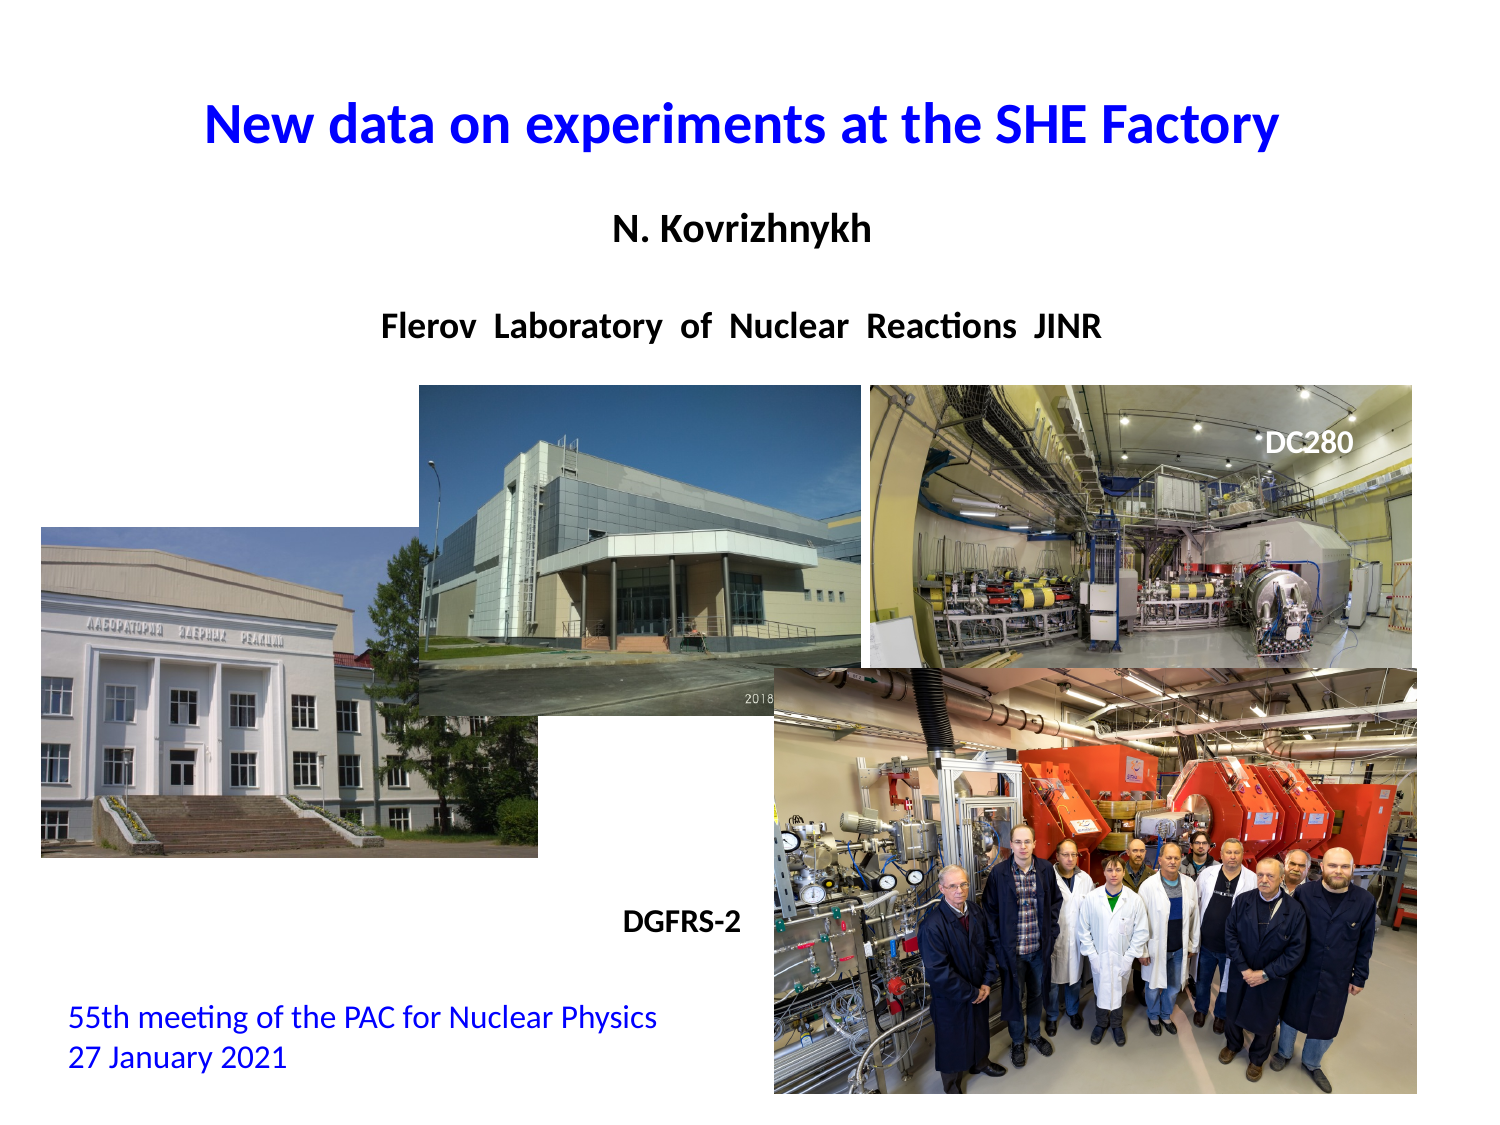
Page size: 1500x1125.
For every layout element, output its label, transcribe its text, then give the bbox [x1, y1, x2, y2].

text_box New data on experiments at the SHE Factory N. Kovrizhnykh Flerov Laboratory of Nuclear Reactions JINR [189, 78, 1295, 353]
text_box DGFRS-2 [608, 891, 769, 947]
text_box 55th meeting of the PAC for Nuclear Physics 27 January 2021 [53, 987, 691, 1083]
picture [40, 385, 1417, 1095]
